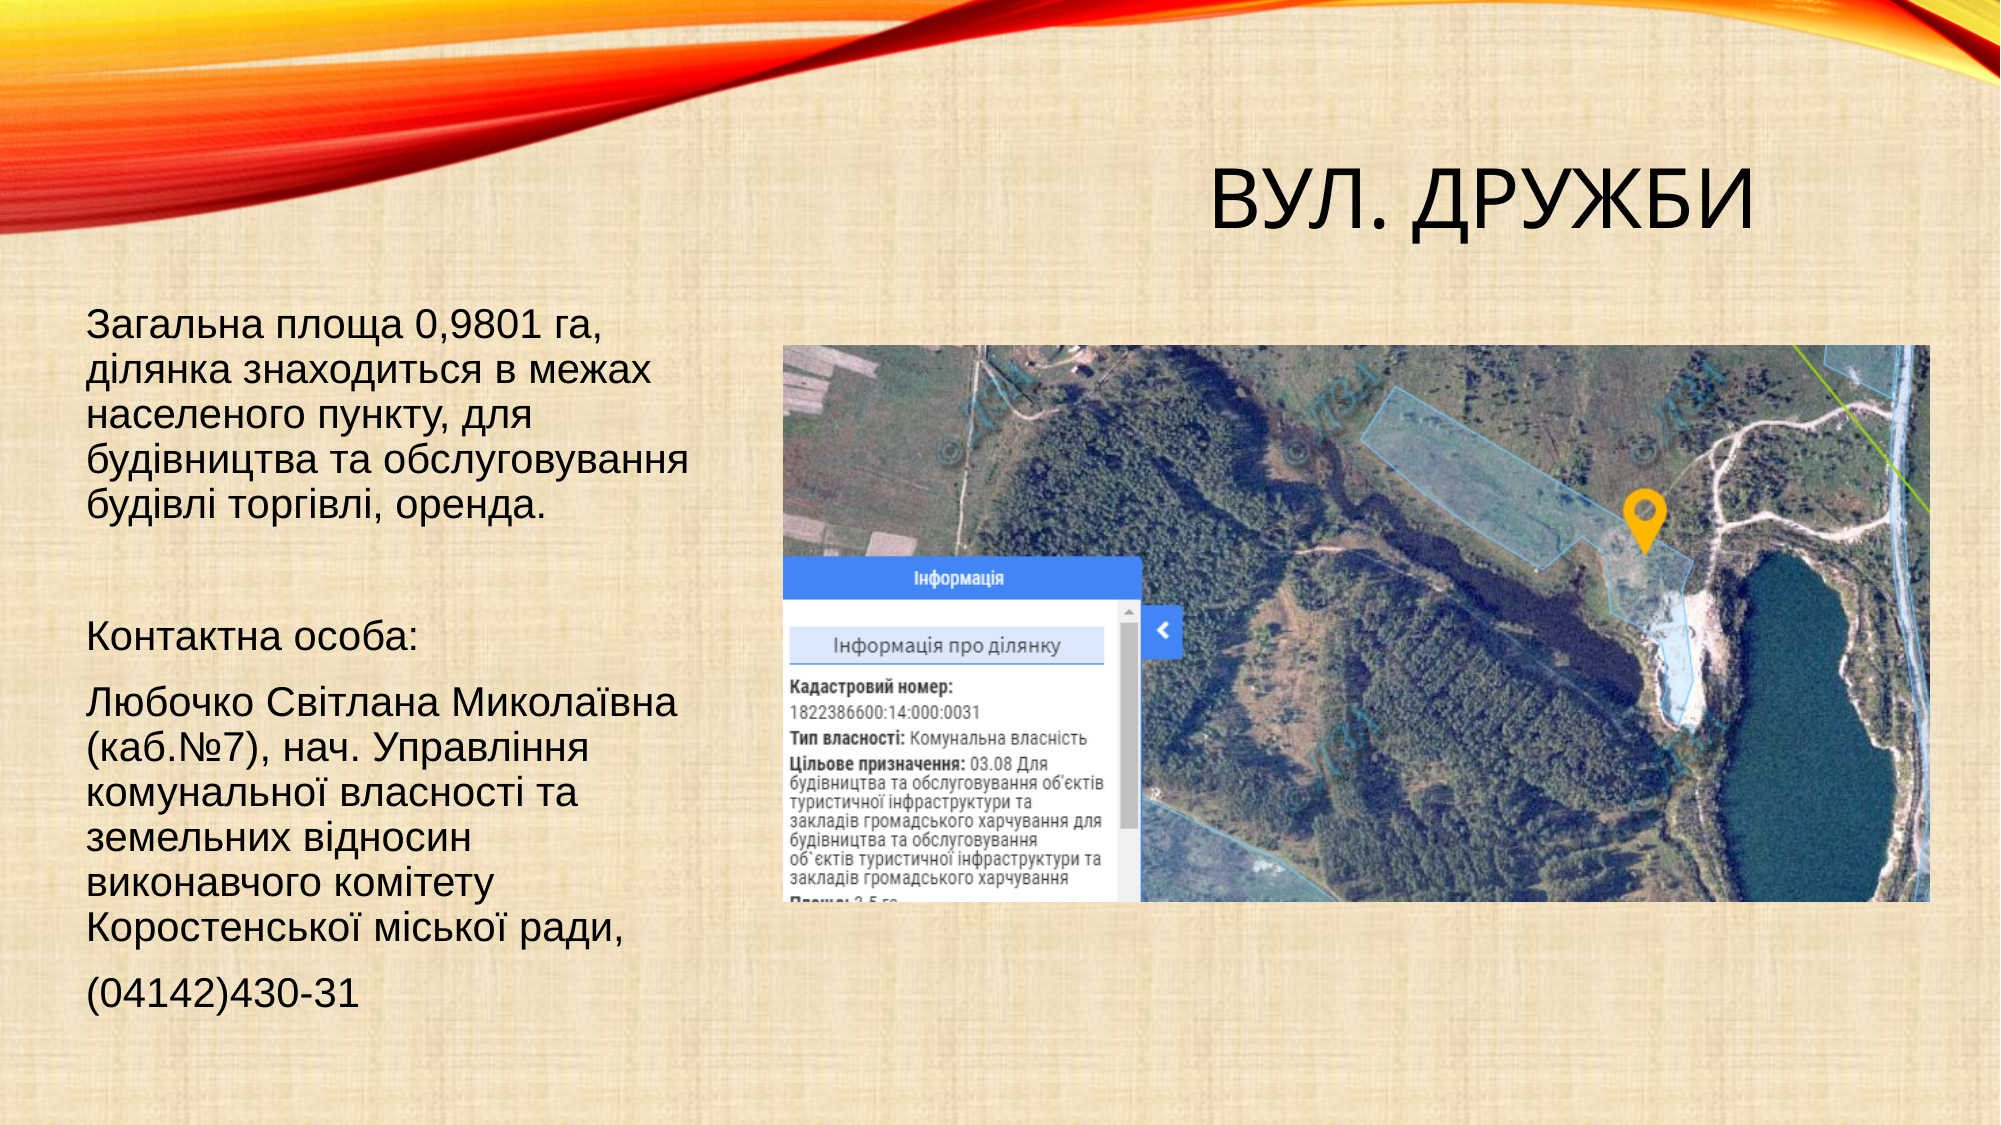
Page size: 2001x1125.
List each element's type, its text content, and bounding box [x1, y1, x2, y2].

title Вул. Дружби [308, 95, 1774, 308]
picture [0, 0, 2000, 237]
picture [783, 345, 1930, 903]
list Загальна площа 0,9801 га, ділянка знаходиться в межах населеного пункту, для будівництва та обслуговування будівлі торгівлі, оренда. Контактна особа: Любочко Світлана Миколаївна (каб.№7), нач. Управління комунальної власності та земельних відносин виконавчого комітету Коростенської міської ради, (04142)430-31 [70, 295, 711, 1030]
